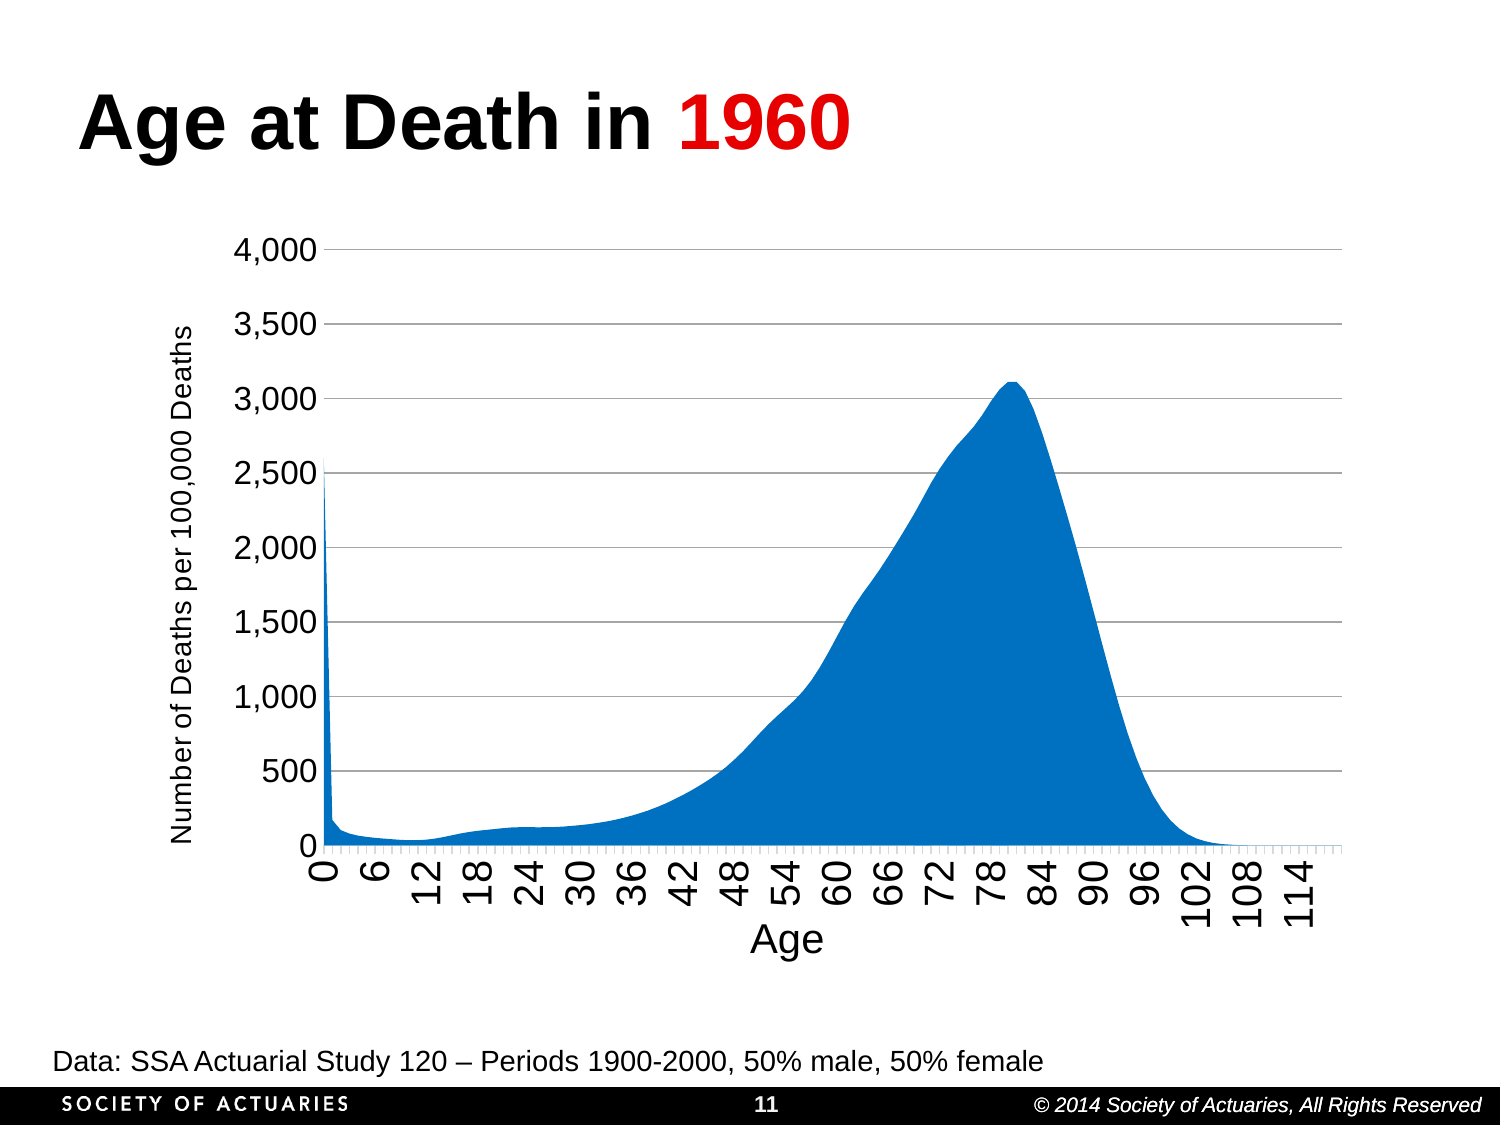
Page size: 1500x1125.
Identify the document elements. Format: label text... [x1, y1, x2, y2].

title Age at Death in 1960 [62, 62, 1308, 152]
text_box Data: SSA Actuarial Study 120 – Periods 1900-2000, 50% male, 50% female [37, 1034, 1113, 1085]
chart [149, 228, 1351, 976]
picture [62, 1095, 347, 1113]
